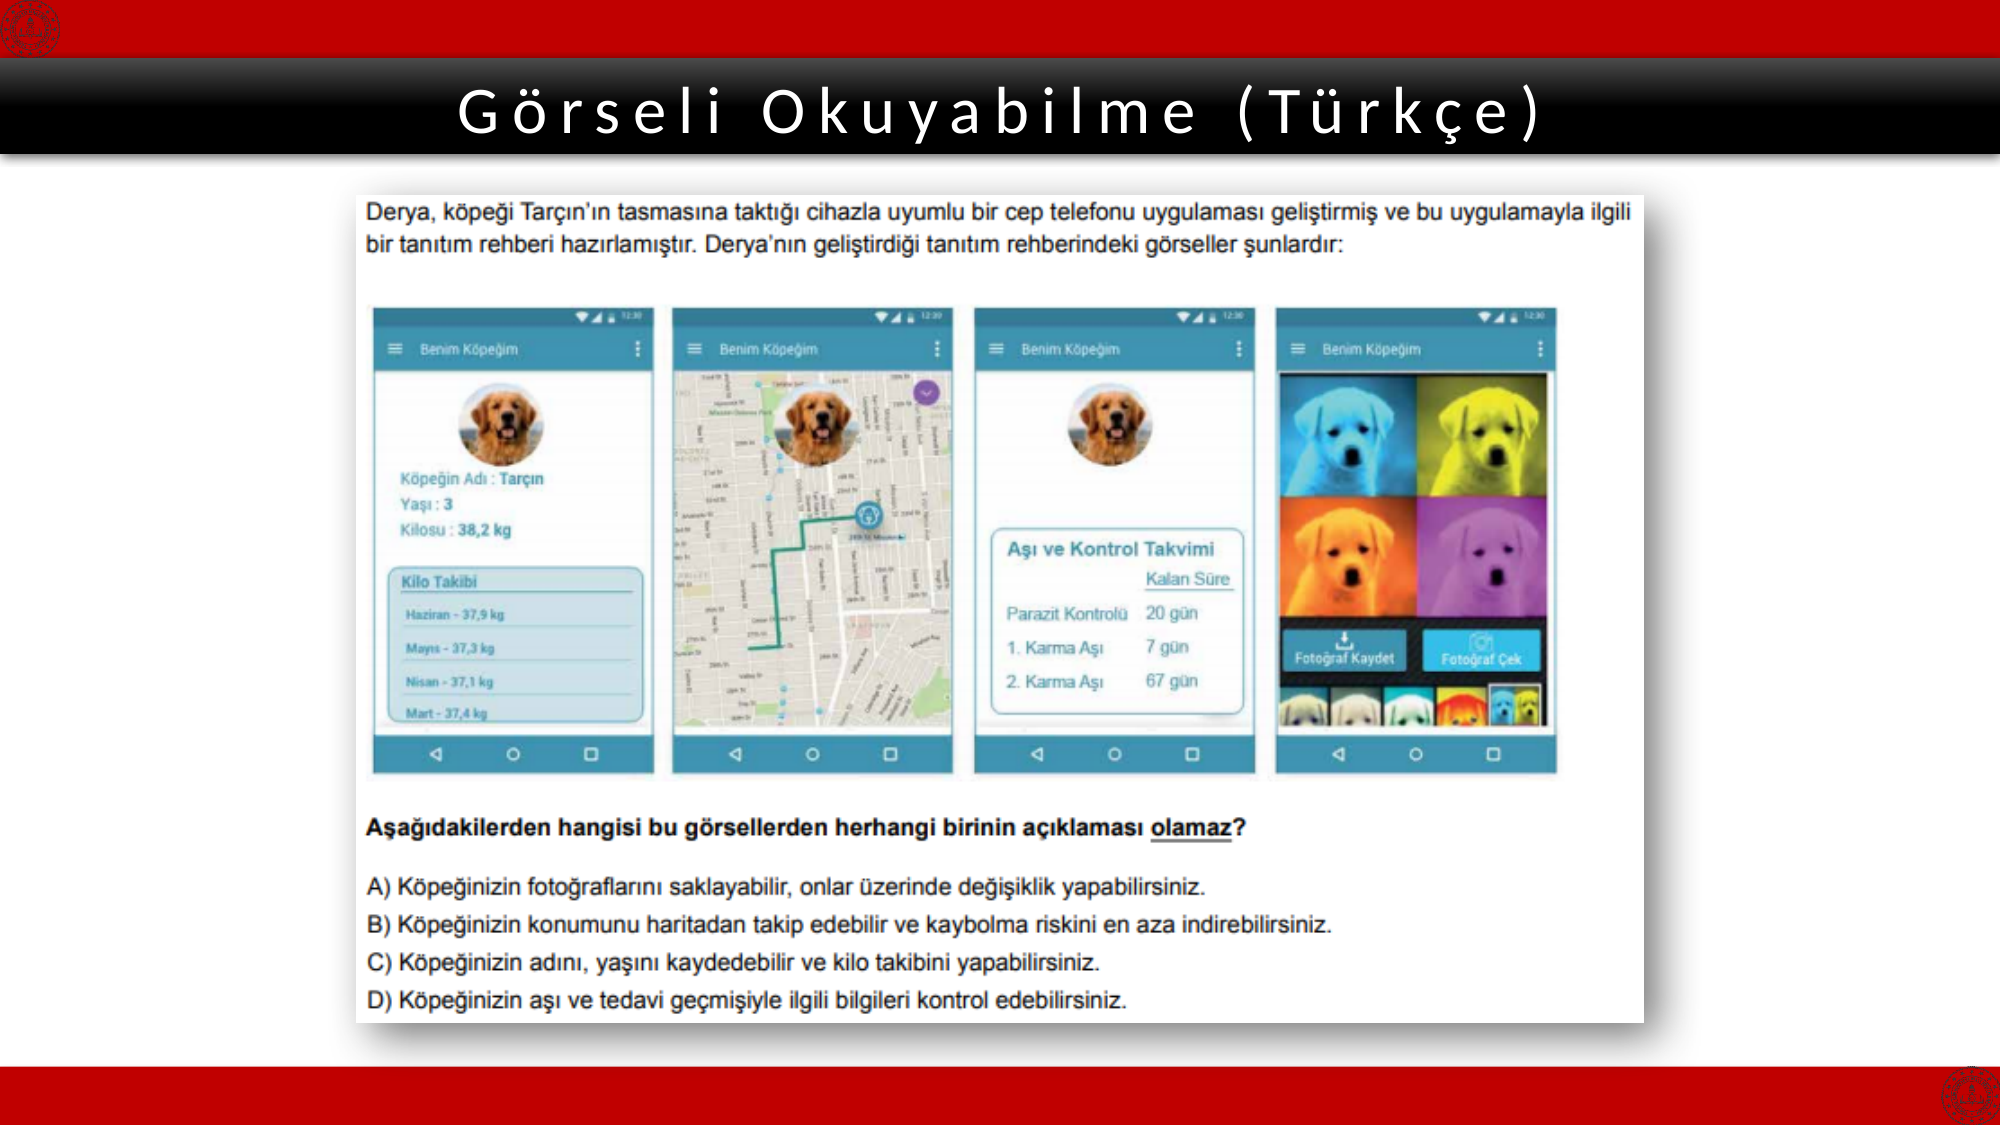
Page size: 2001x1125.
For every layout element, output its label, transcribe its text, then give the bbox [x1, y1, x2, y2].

picture [356, 195, 1644, 1023]
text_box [0, 0, 2000, 59]
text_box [0, 1066, 2000, 1125]
text_box Görseli Okuyabilme (Türkçe) [0, 59, 2000, 154]
